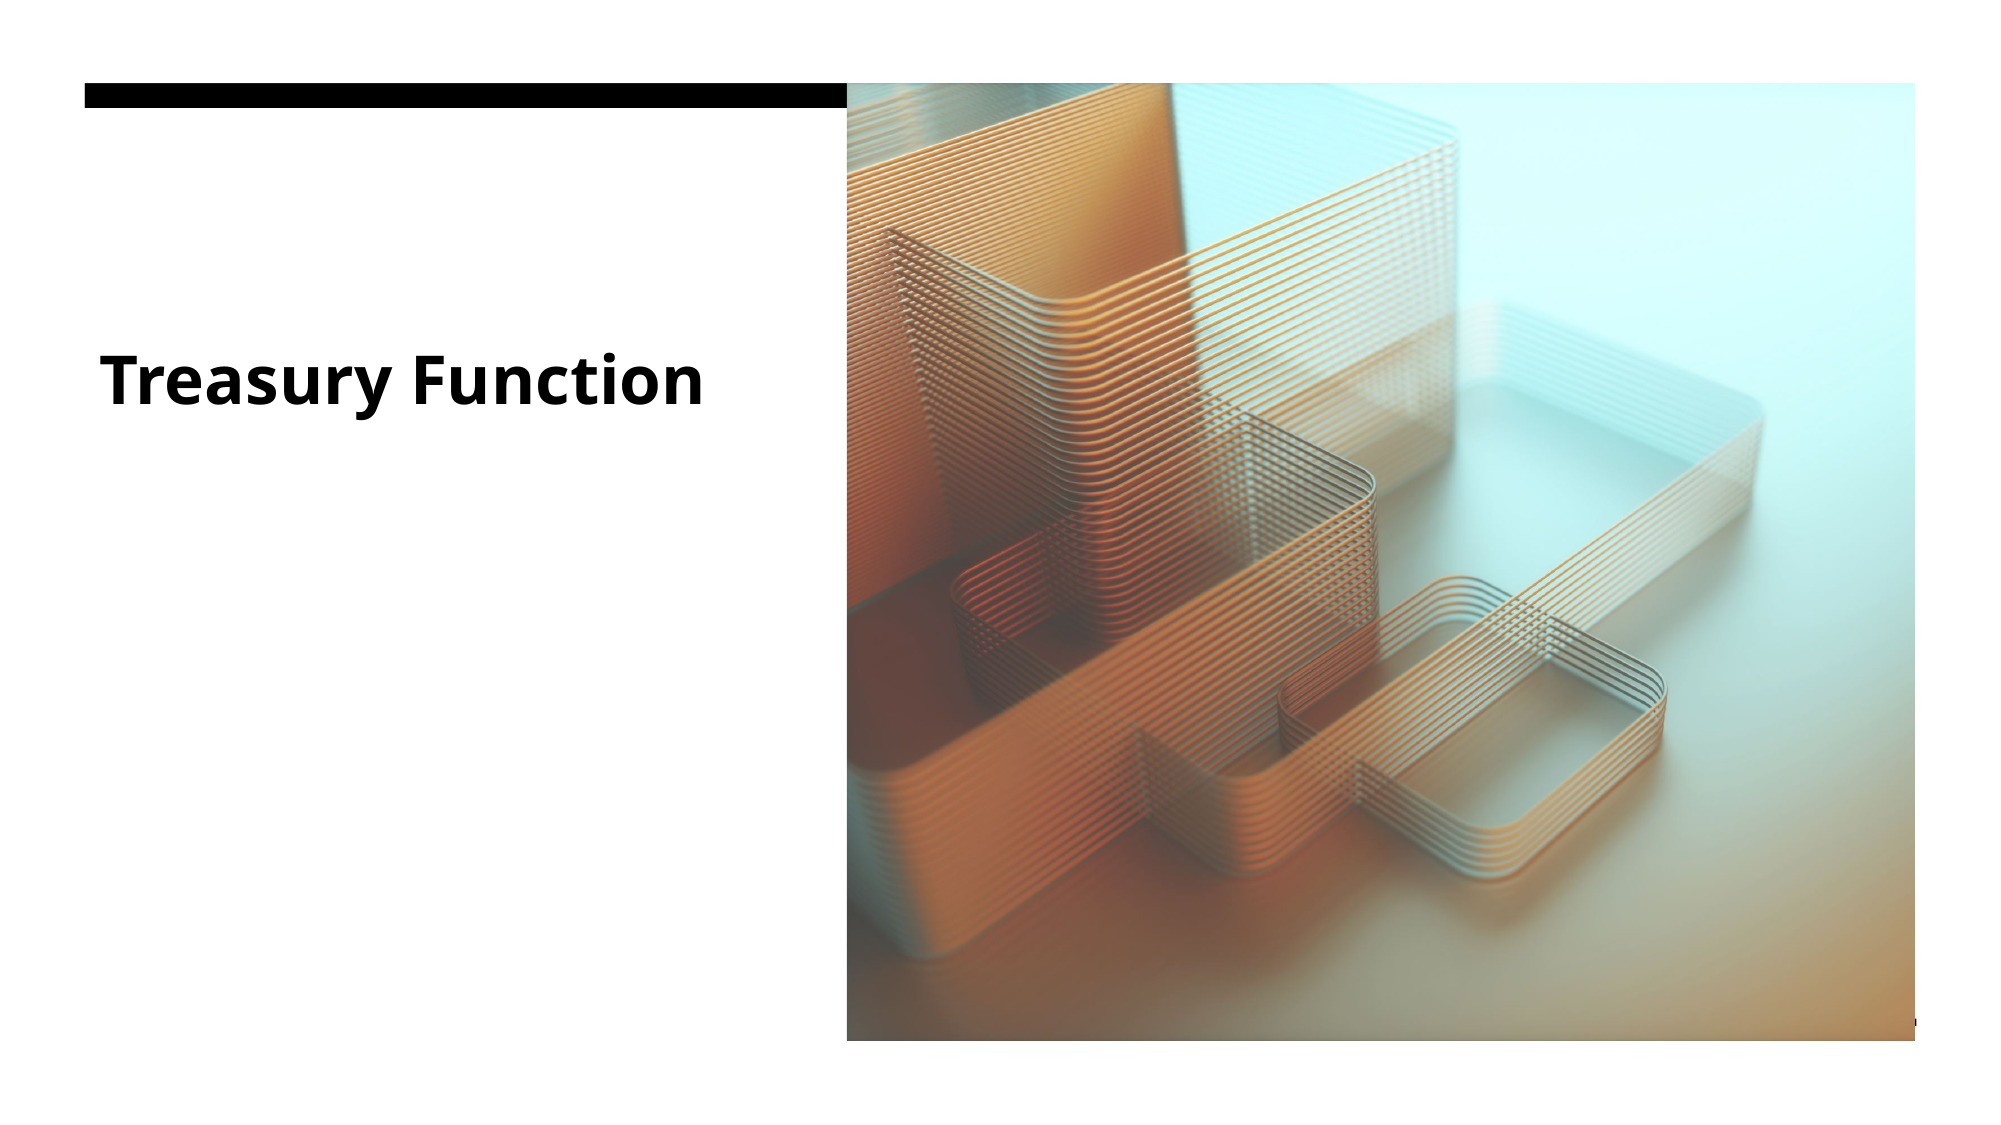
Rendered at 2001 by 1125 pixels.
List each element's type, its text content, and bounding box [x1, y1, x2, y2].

title Treasury Function [84, 329, 760, 476]
picture [846, 83, 1915, 1041]
